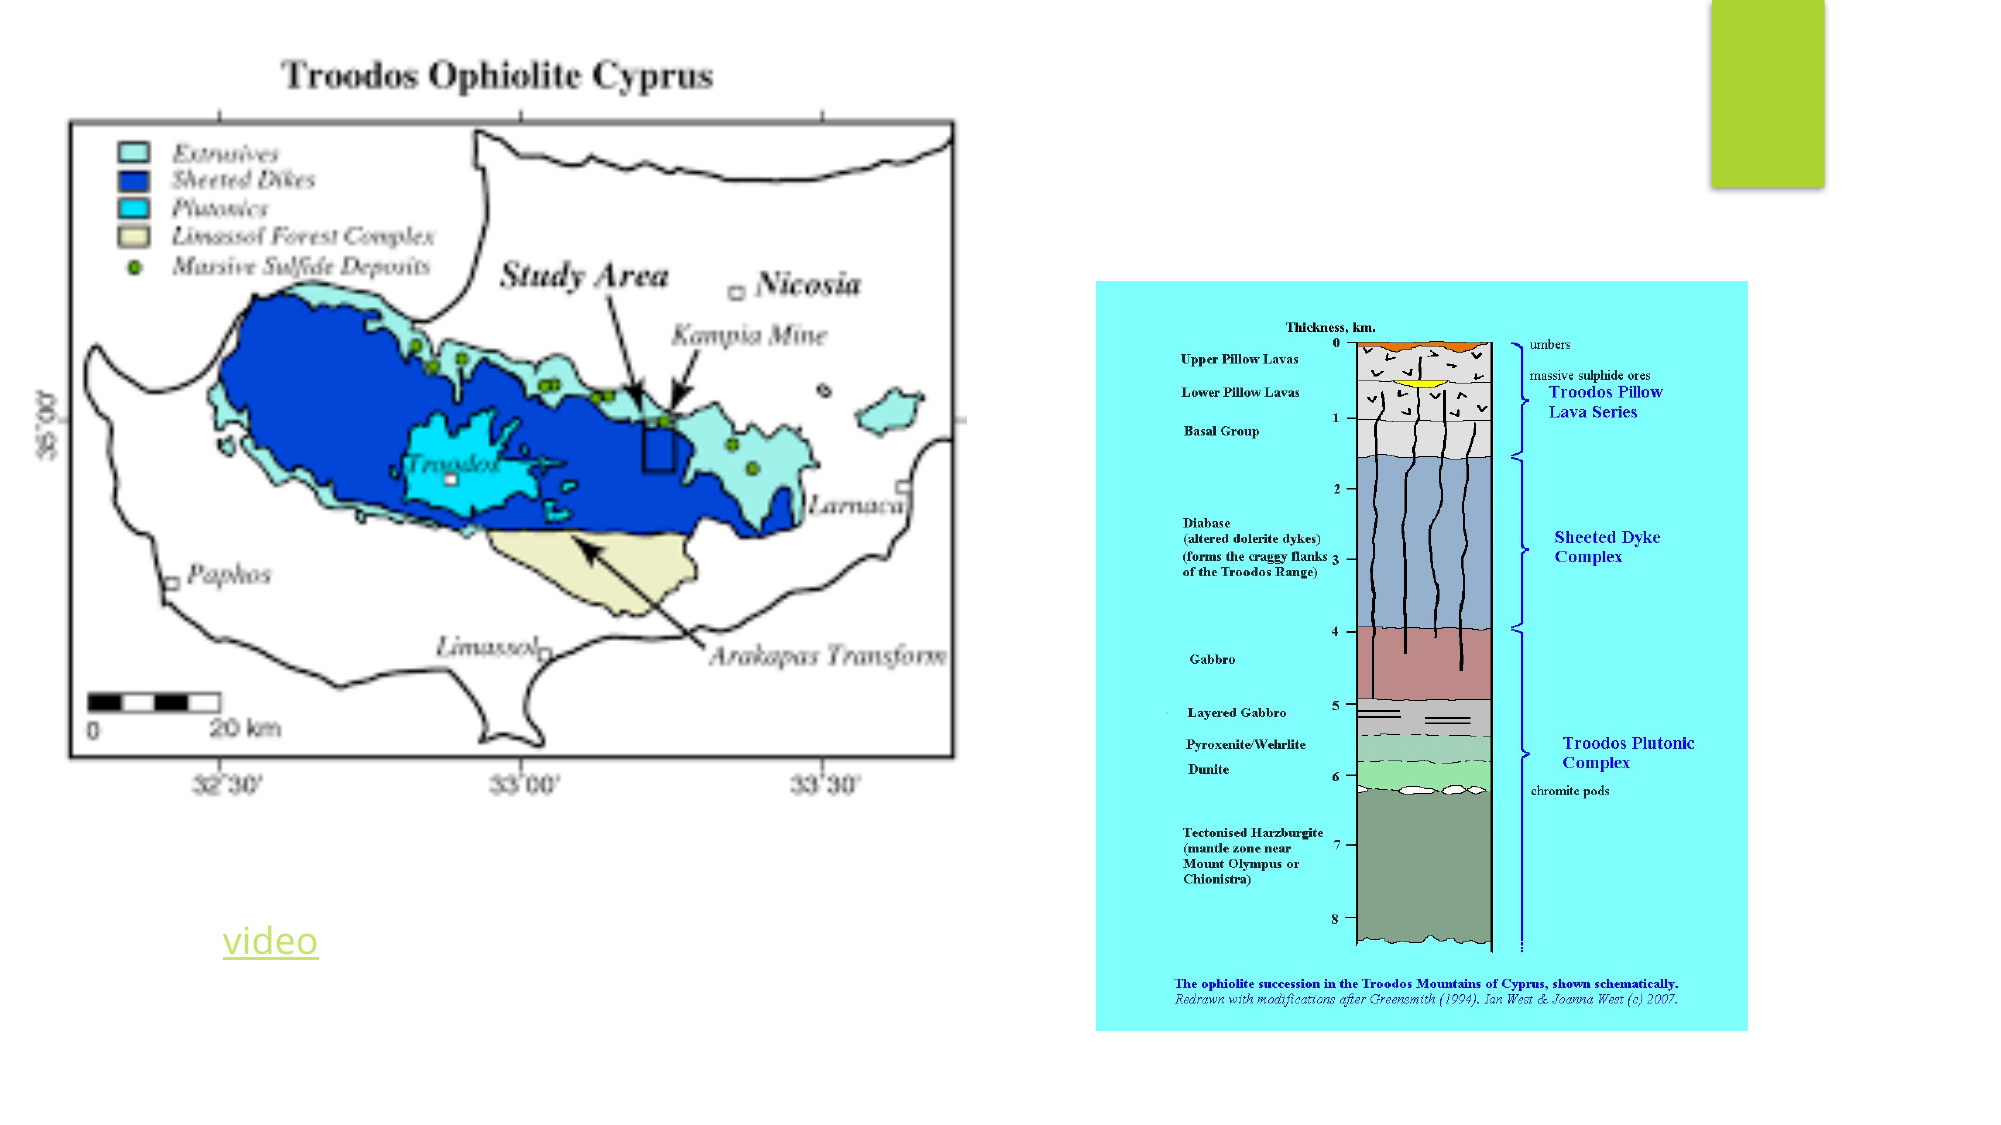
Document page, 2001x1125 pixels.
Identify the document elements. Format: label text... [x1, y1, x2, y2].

picture [33, 53, 967, 801]
picture [1095, 281, 1748, 1031]
text_box video [208, 909, 365, 976]
